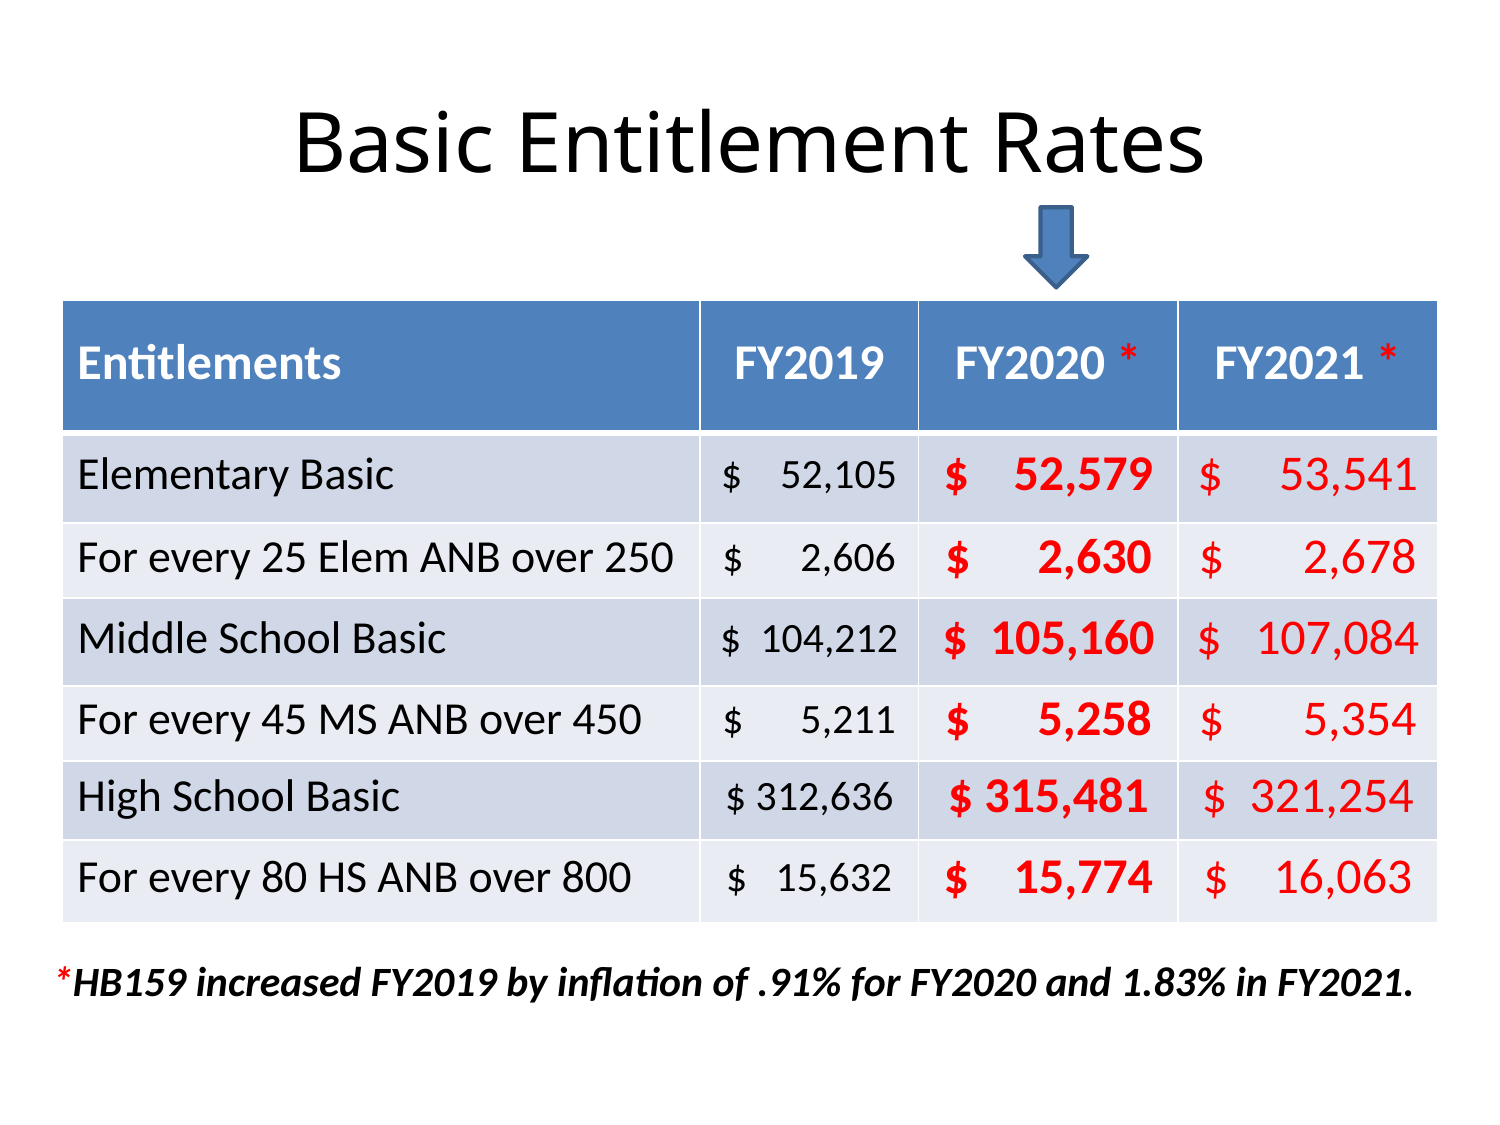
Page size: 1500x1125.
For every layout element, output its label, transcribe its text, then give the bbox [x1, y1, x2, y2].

table_cell $ 105,160 [919, 599, 1177, 685]
table_cell $ 315,481 [919, 762, 1177, 839]
table_cell $ 5,258 [919, 687, 1177, 760]
table_cell High School Basic [63, 762, 699, 839]
table_cell $ 5,211 [701, 687, 918, 760]
table_cell $ 52,579 [919, 436, 1177, 522]
table_cell $ 52,105 [701, 436, 918, 522]
table_cell For every 80 HS ANB over 800 [63, 841, 699, 922]
table_header FY2021 * [1179, 301, 1437, 430]
table_cell $ 5,354 [1179, 687, 1437, 760]
table_cell $ 312,636 [701, 762, 918, 839]
table_cell $ 16,063 [1179, 841, 1437, 922]
table_cell $ 107,084 [1179, 599, 1437, 685]
table_header Entitlements [63, 301, 699, 430]
table_cell Middle School Basic [63, 599, 699, 685]
title Basic Entitlement Rates [75, 45, 1425, 233]
table_header FY2019 [701, 301, 918, 430]
table_header FY2020 * [919, 301, 1177, 430]
table_cell For every 45 MS ANB over 450 [63, 687, 699, 760]
table_cell $ 104,212 [701, 599, 918, 685]
table_cell For every 25 Elem ANB over 250 [63, 524, 699, 597]
table_cell $ 15,774 [919, 841, 1177, 922]
table_cell $ 2,678 [1179, 524, 1437, 597]
text_box *HB159 increased FY2019 by inflation of .91% for FY2020 and 1.83% in FY2021. [37, 946, 1438, 1012]
table_cell Elementary Basic [63, 436, 699, 522]
table_cell $ 53,541 [1179, 436, 1437, 522]
table_cell $ 321,254 [1179, 762, 1437, 839]
table_cell $ 15,632 [701, 841, 918, 922]
text_box [1023, 205, 1090, 290]
table_cell $ 2,630 [919, 524, 1177, 597]
table_cell $ 2,606 [701, 524, 918, 597]
